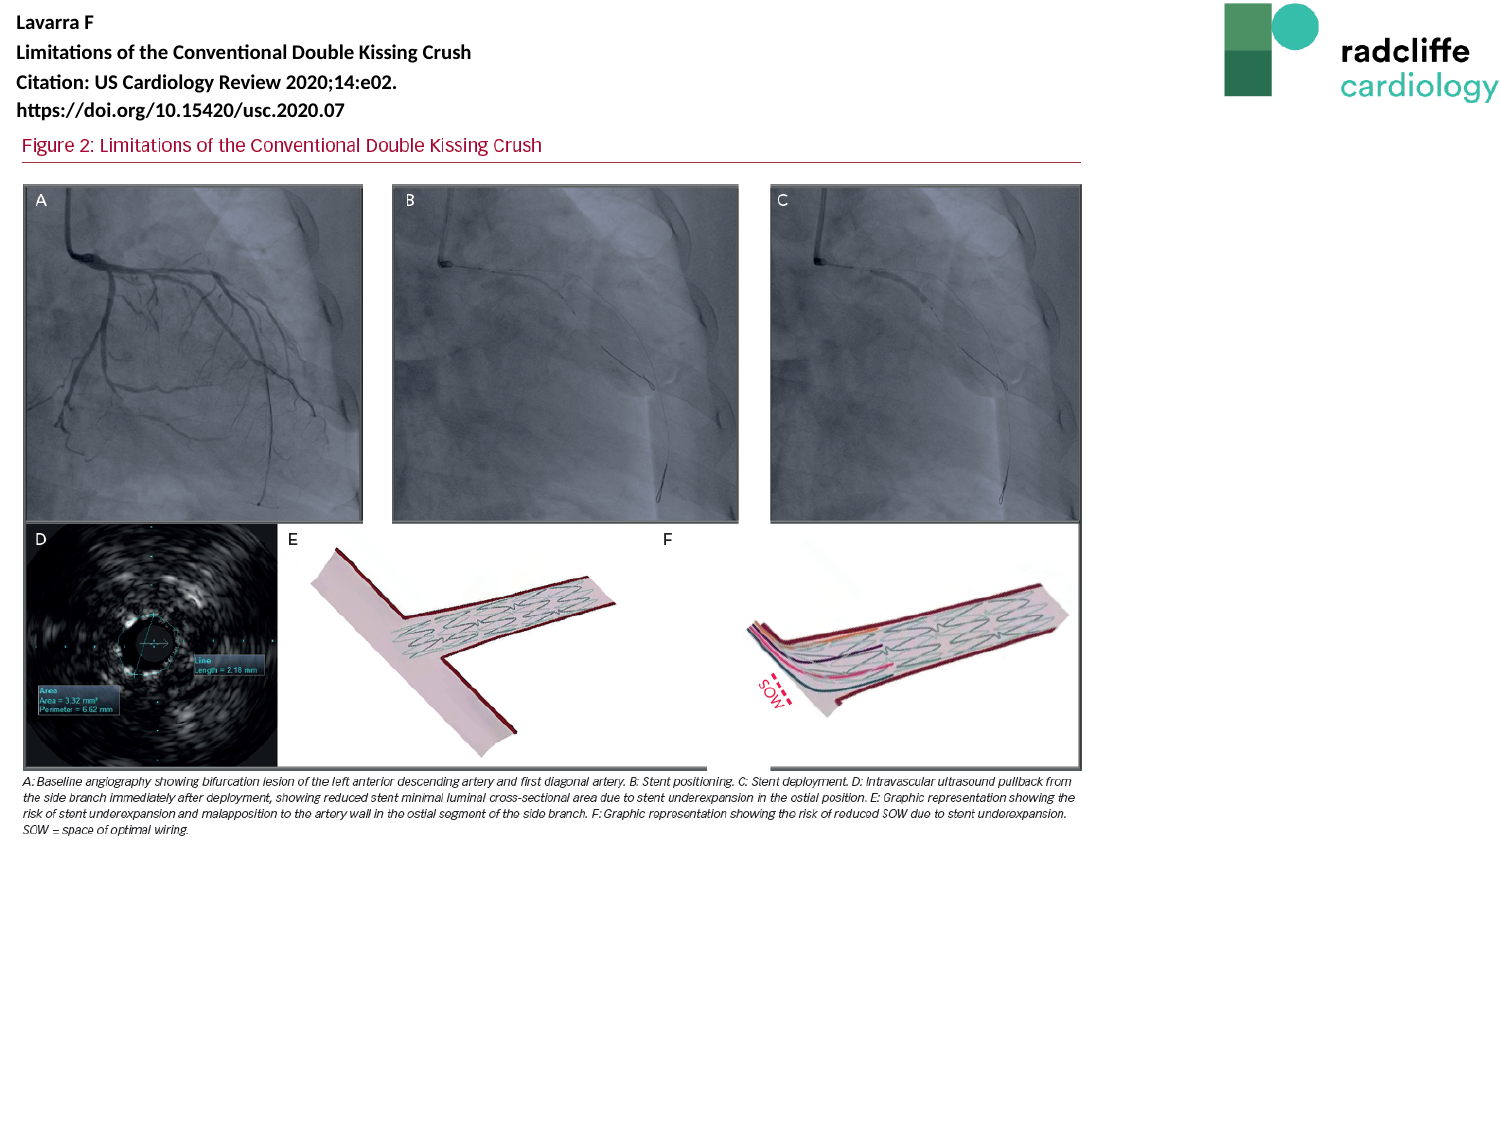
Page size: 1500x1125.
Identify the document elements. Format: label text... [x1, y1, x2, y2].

text_box Citation: US Cardiology Review 2020;14:e02. [1, 60, 1224, 89]
picture [1224, 1, 1499, 104]
text_box Limitations of the Conventional Double Kissing Crush [1, 31, 1224, 60]
text_box https://doi.org/10.15420/usc.2020.07 [1, 89, 1500, 129]
picture [1, 124, 1096, 852]
text_box Lavarra F [1, 1, 939, 31]
